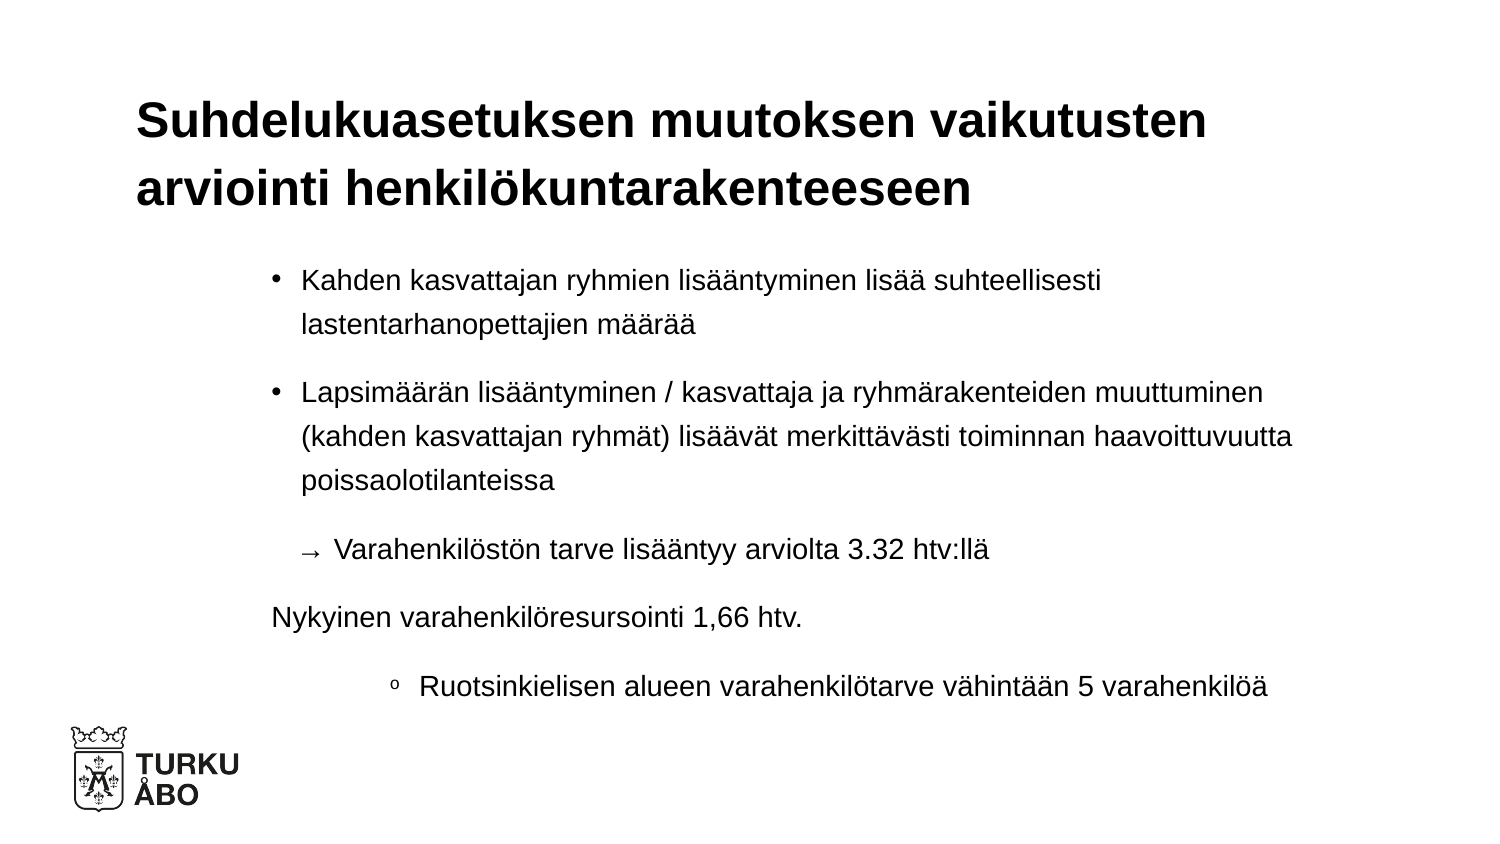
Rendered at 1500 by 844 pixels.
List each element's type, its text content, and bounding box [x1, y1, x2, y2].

picture [70, 725, 239, 813]
list Kahden kasvattajan ryhmien lisääntyminen lisää suhteellisesti lastentarhanopettajien määrää Lapsimäärän lisääntyminen / kasvattaja ja ryhmärakenteiden muuttuminen (kahden kasvattajan ryhmät) lisäävät merkittävästi toiminnan haavoittuvuutta poissaolotilanteissa → Varahenkilöstön tarve lisääntyy arviolta 3.32 htv:llä Nykyinen varahenkilöresursointi 1,66 htv. Ruotsinkielisen alueen varahenkilötarve vähintään 5 varahenkilöä [256, 245, 1362, 726]
title Suhdelukuasetuksen muutoksen vaikutusten arviointi henkilökuntarakenteeseen [136, 93, 1353, 216]
